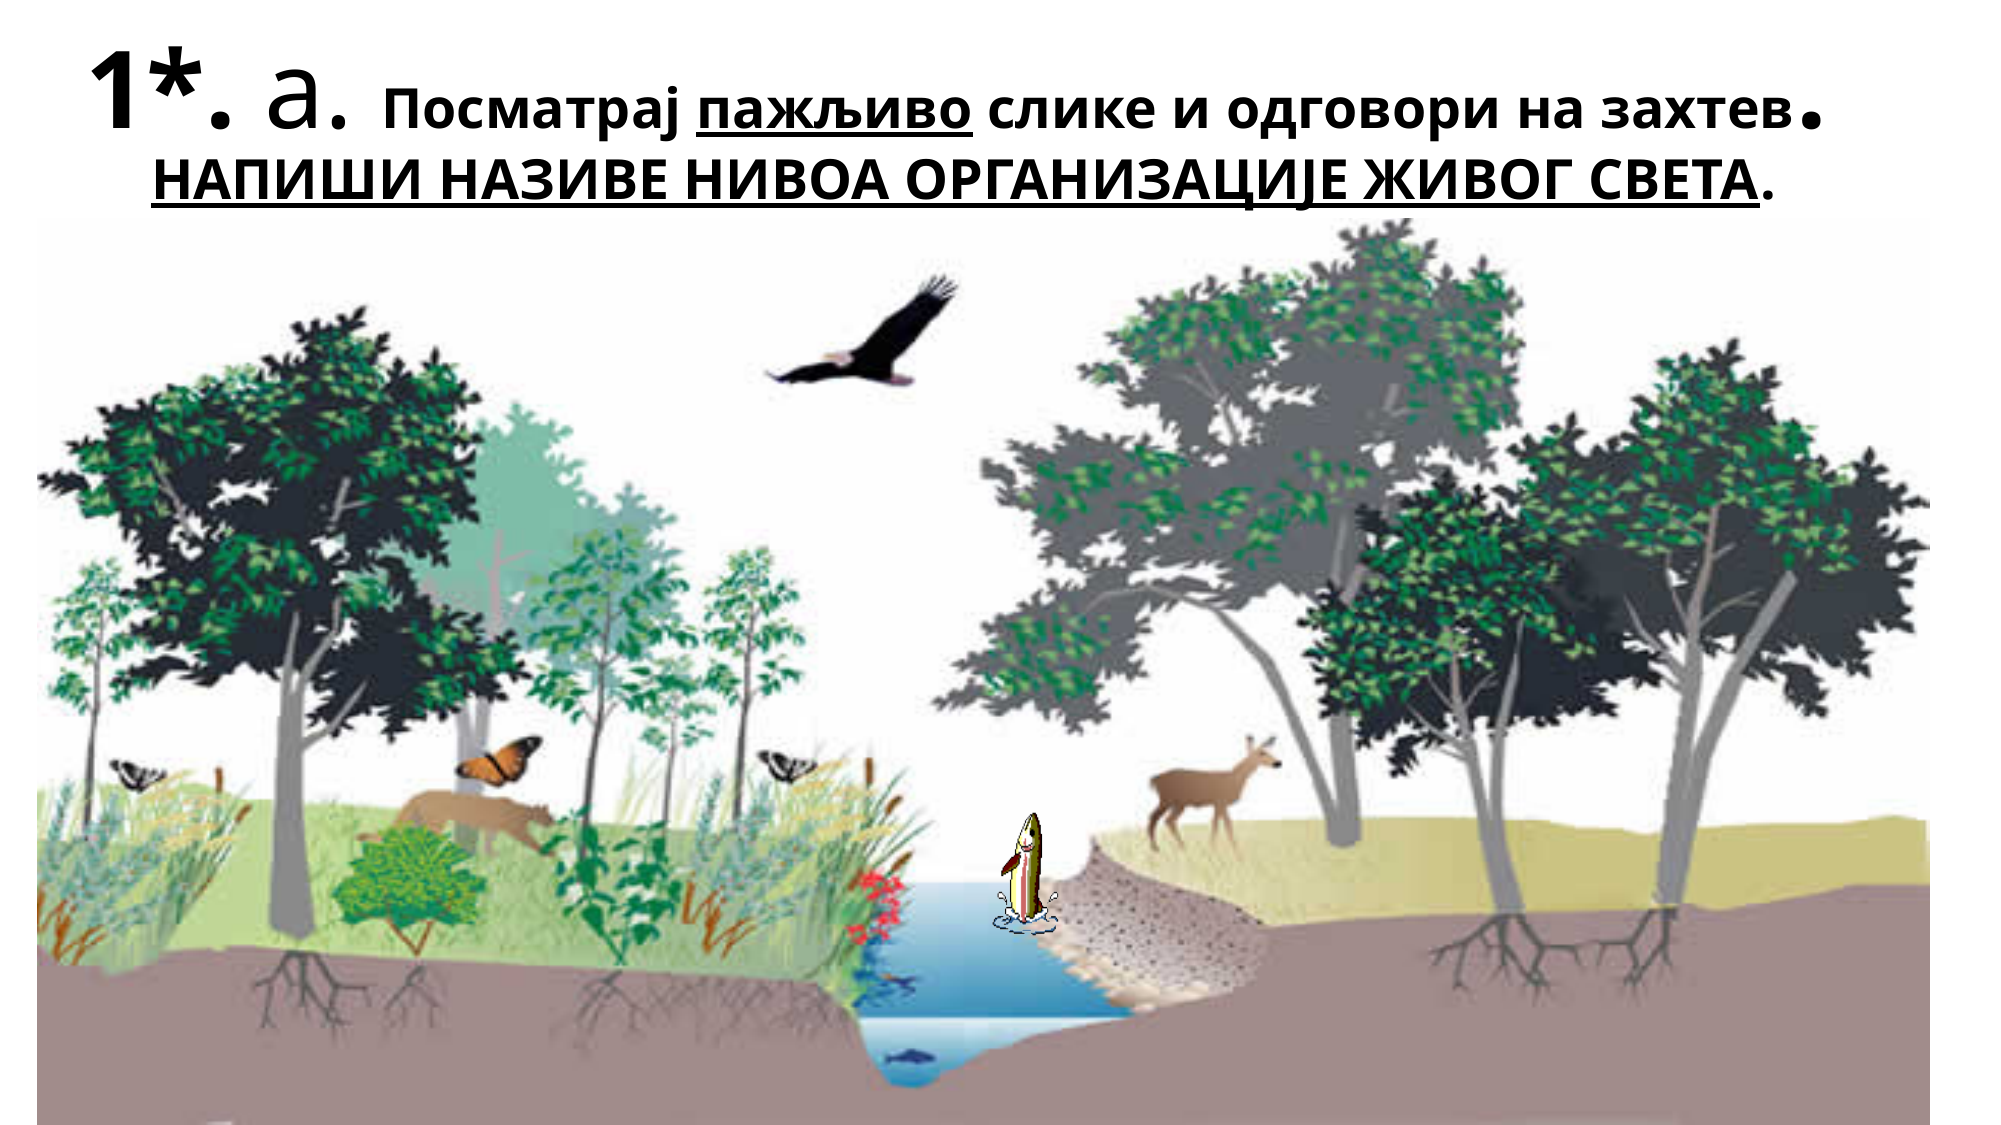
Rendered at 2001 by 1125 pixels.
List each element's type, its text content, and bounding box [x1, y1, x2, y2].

picture [37, 218, 1930, 1125]
title 1*. а. Посматрај пажљиво слике и одговори на захтев. НАПИШИ НАЗИВЕ НИВОА ОРГАНИЗАЦИЈЕ ЖИВОГ СВЕТА. [16, 24, 1896, 219]
